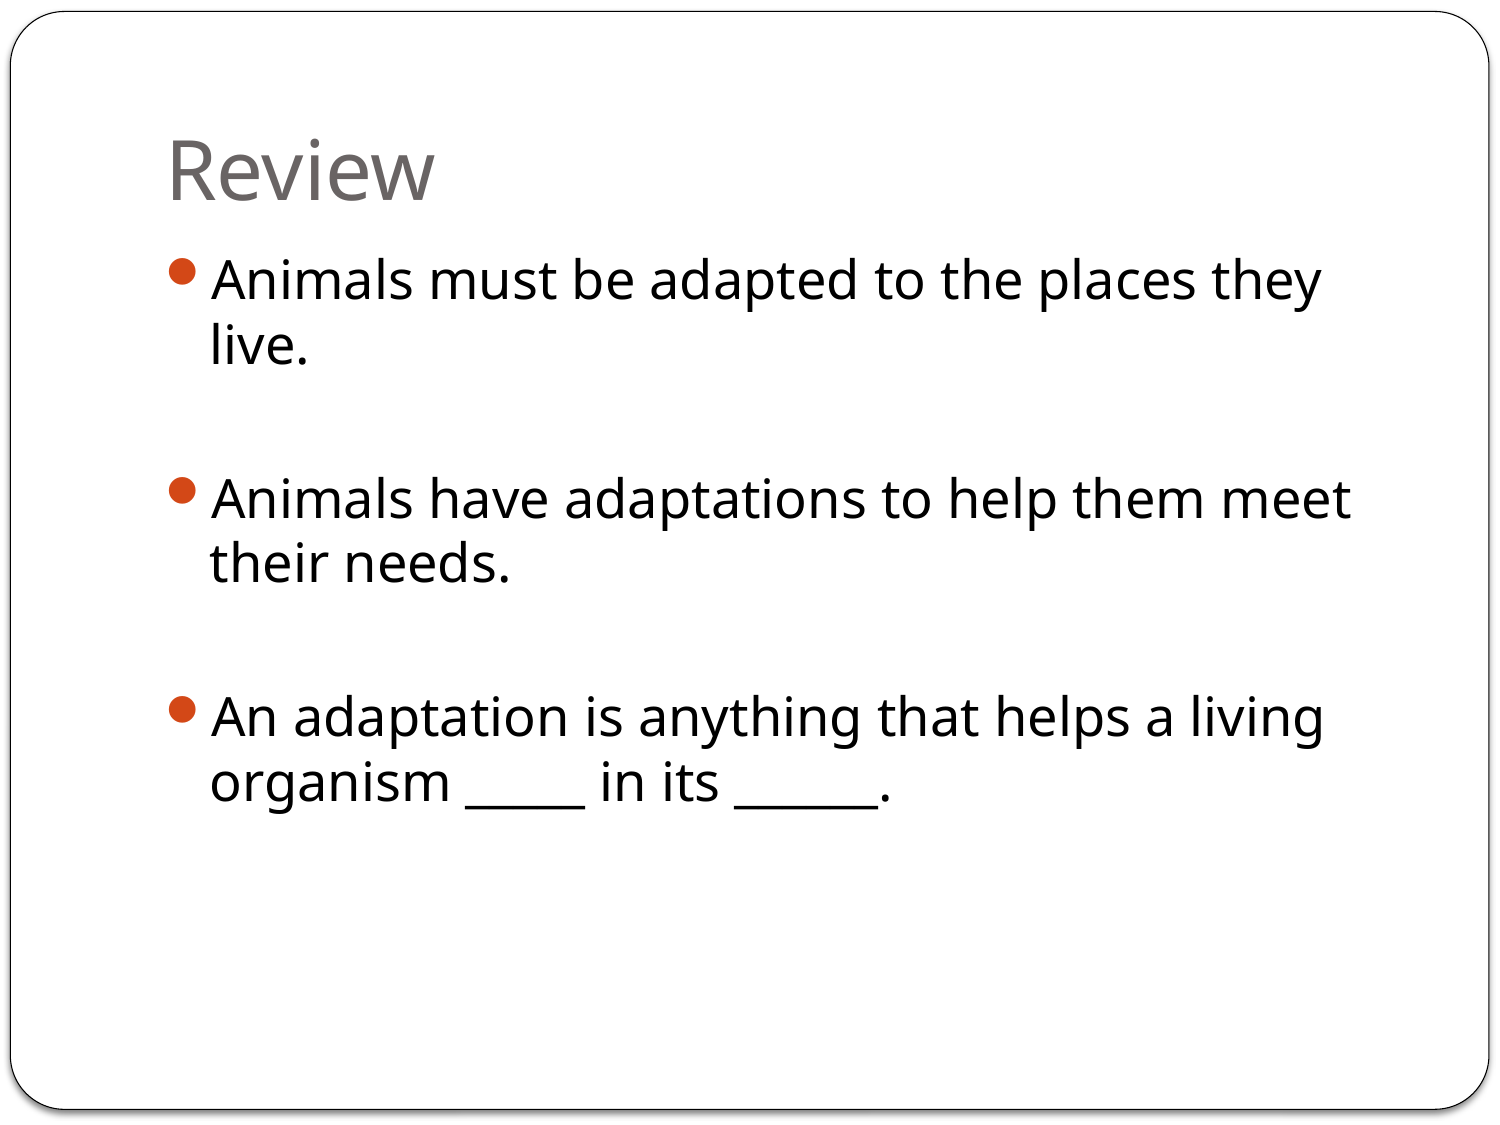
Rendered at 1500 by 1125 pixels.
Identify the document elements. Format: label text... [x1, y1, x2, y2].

list Animals must be adapted to the places they live. Animals have adaptations to help them meet their needs. An adaptation is anything that helps a living organism _____ in its ______. [149, 237, 1426, 988]
title Review [149, 44, 1426, 233]
